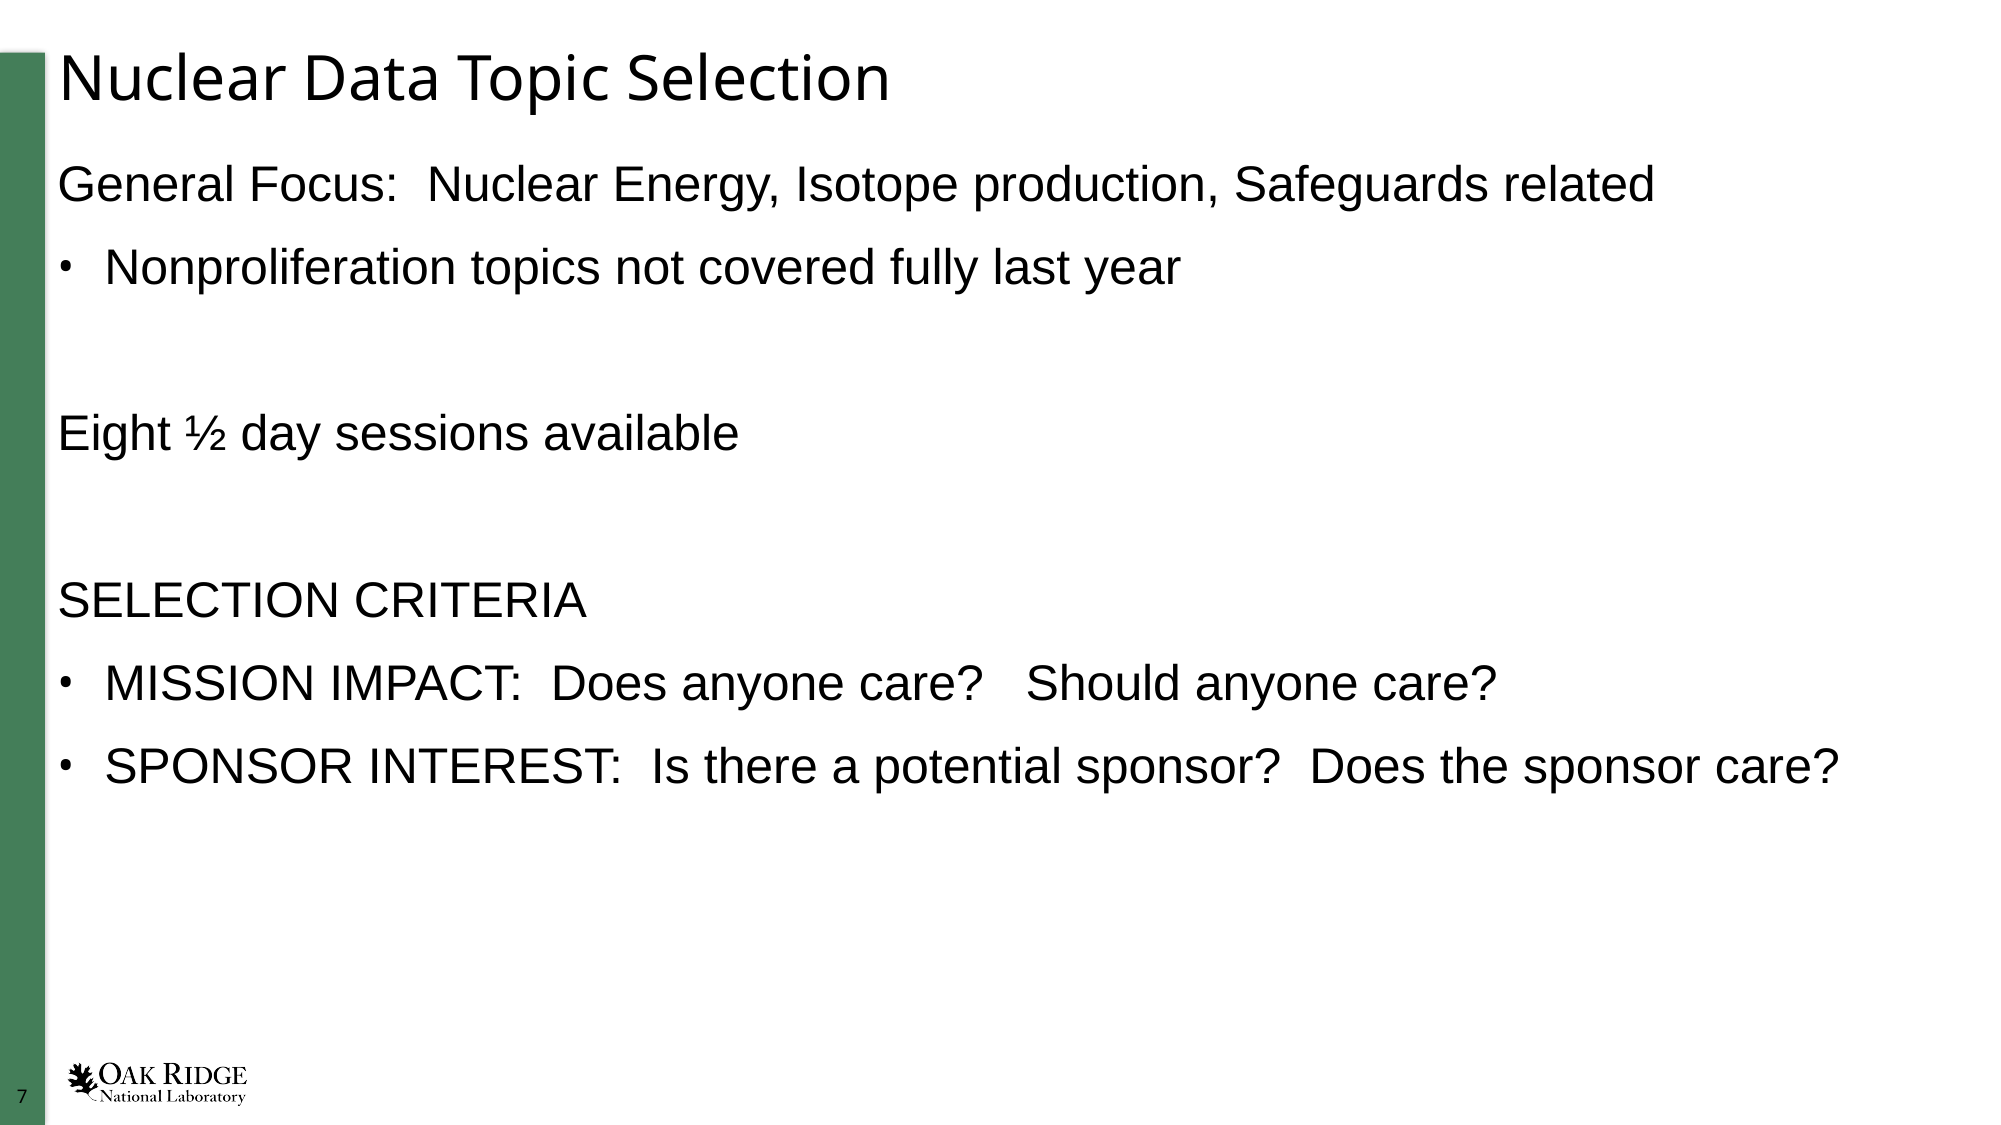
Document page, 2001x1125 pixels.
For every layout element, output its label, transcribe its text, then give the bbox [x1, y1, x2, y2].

title Nuclear Data Topic Selection [43, 38, 1933, 123]
picture [67, 1062, 247, 1106]
list General Focus: Nuclear Energy, Isotope production, Safeguards related Nonproliferation topics not covered fully last year Eight ½ day sessions available SELECTION CRITERIA MISSION IMPACT: Does anyone care? Should anyone care? SPONSOR INTEREST: Is there a potential sponsor? Does the sponsor care? [41, 150, 1933, 840]
